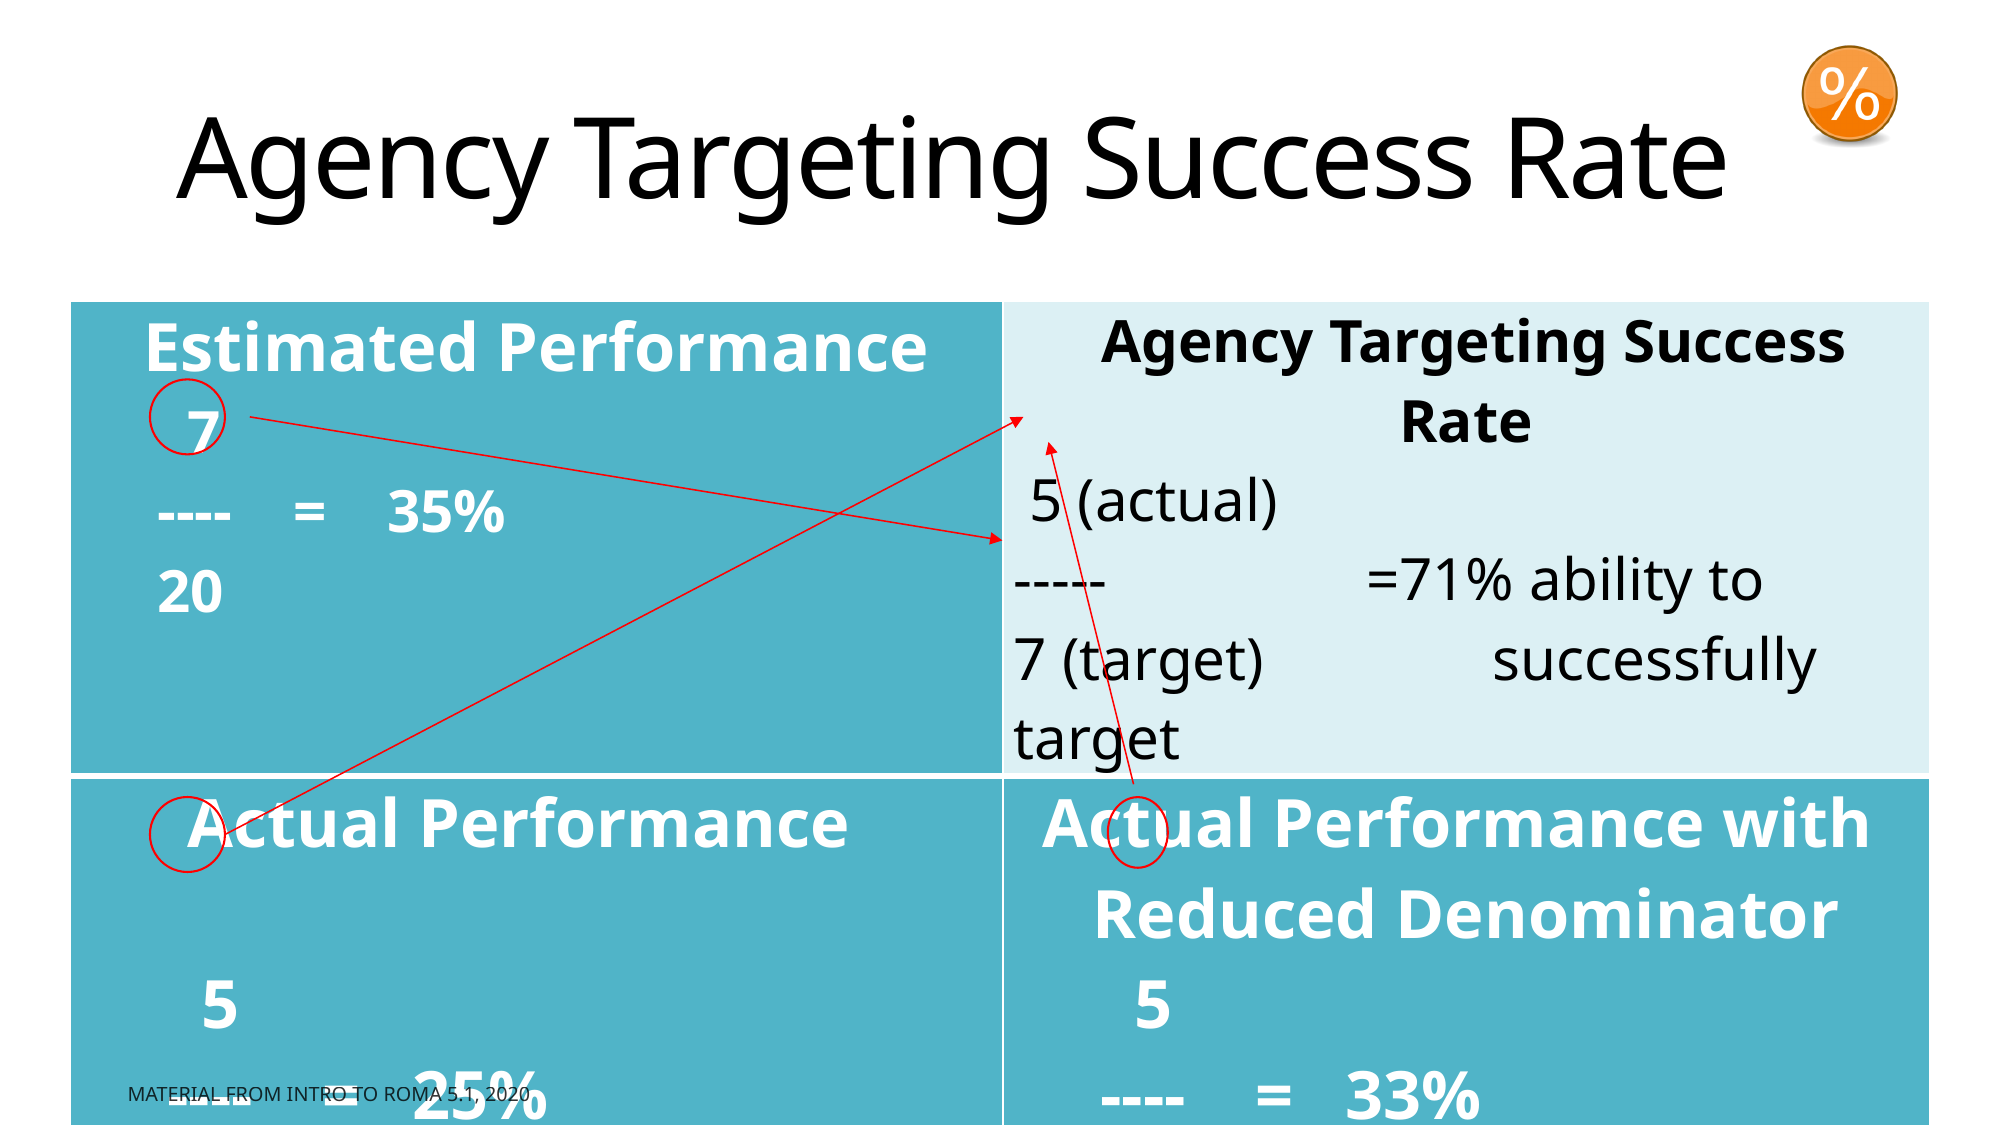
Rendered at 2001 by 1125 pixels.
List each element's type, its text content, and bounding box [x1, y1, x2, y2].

table_cell Actual Performance with Reduced Denominator 5 ---- = 33% 15 (completed) [1004, 779, 1929, 1125]
title Agency Targeting Success Rate [69, 28, 1838, 300]
picture [1797, 43, 1902, 148]
table_header Agency Targeting Success Rate 5 (actual) ----- =71% ability to 7 (target) successfully target [1004, 302, 1929, 773]
text_box [1106, 796, 1169, 869]
text_box [148, 378, 226, 456]
text_box [148, 795, 226, 874]
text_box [224, 416, 1024, 835]
footer MATERIAL FROM INTRO TO ROMA 5.1, 2020 [112, 1075, 938, 1113]
table_header Estimated Performance 7 ---- = 35% 20 [71, 302, 1002, 773]
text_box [1048, 441, 1134, 785]
table_cell Actual Performance 5 ---- = 25% 20 (enrolled) [71, 779, 1002, 1125]
